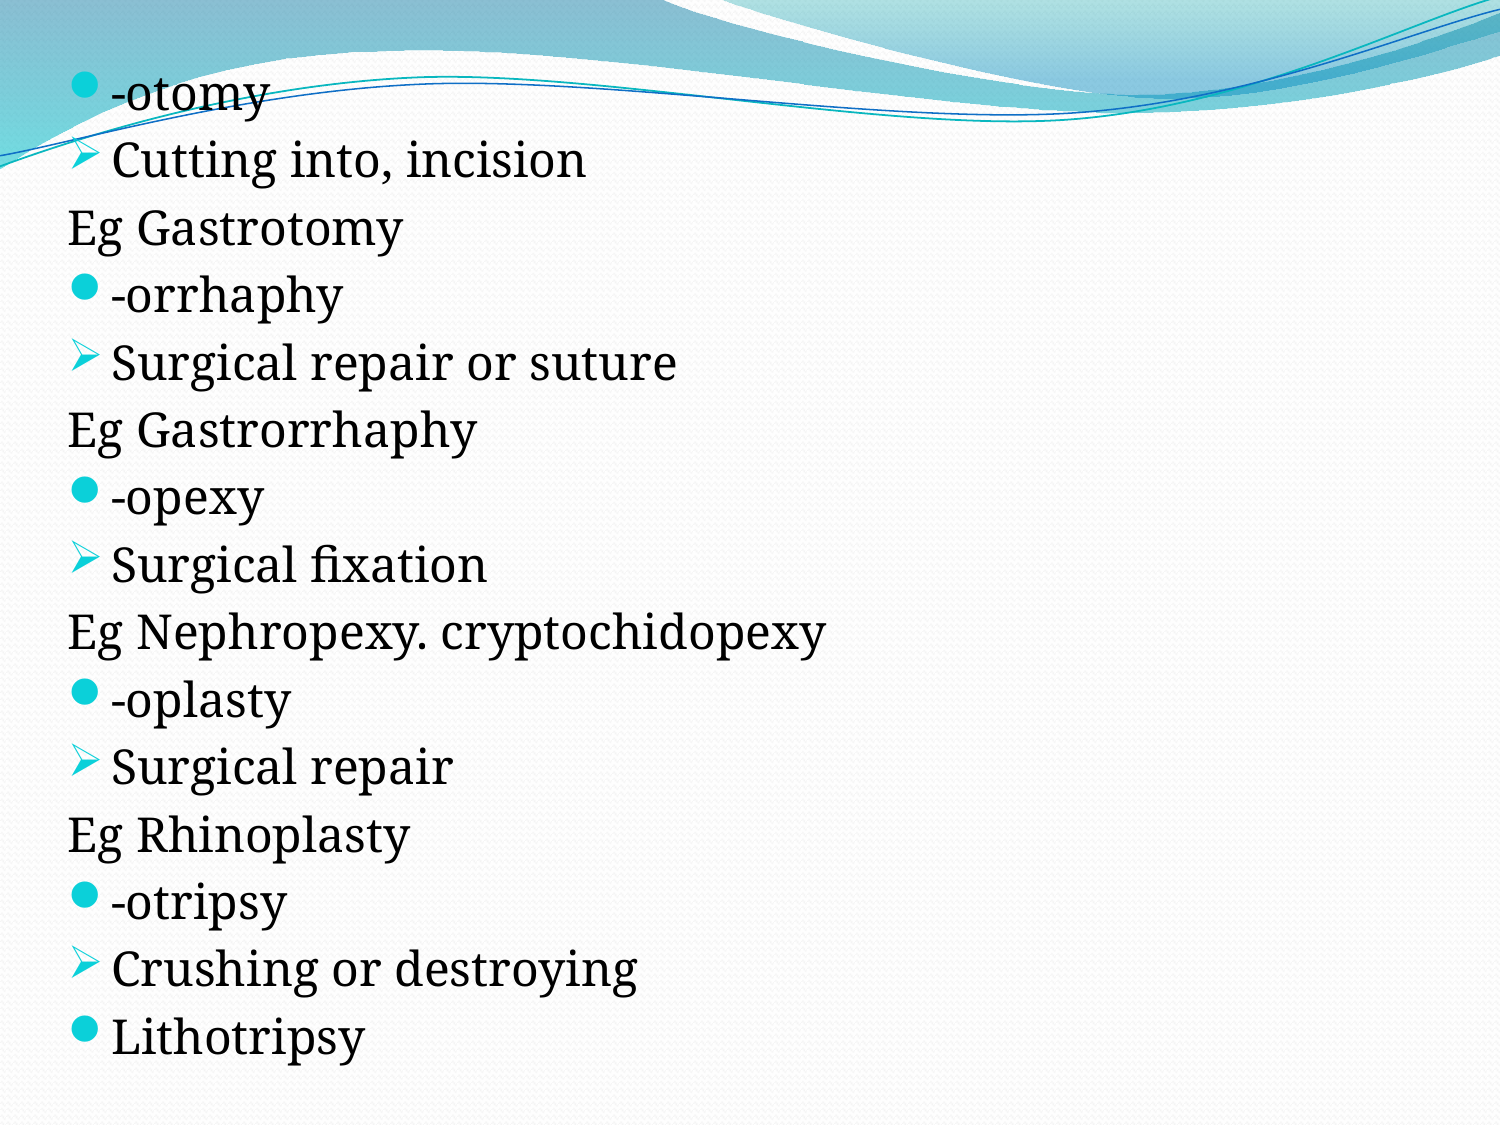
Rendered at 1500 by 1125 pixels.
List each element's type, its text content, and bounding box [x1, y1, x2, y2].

list -otomy Cutting into, incision Eg Gastrotomy -orrhaphy Surgical repair or suture Eg Gastrorrhaphy -opexy Surgical fixation Eg Nephropexy. cryptochidopexy -oplasty Surgical repair Eg Rhinoplasty -otripsy Crushing or destroying Lithotripsy [53, 54, 1447, 1083]
